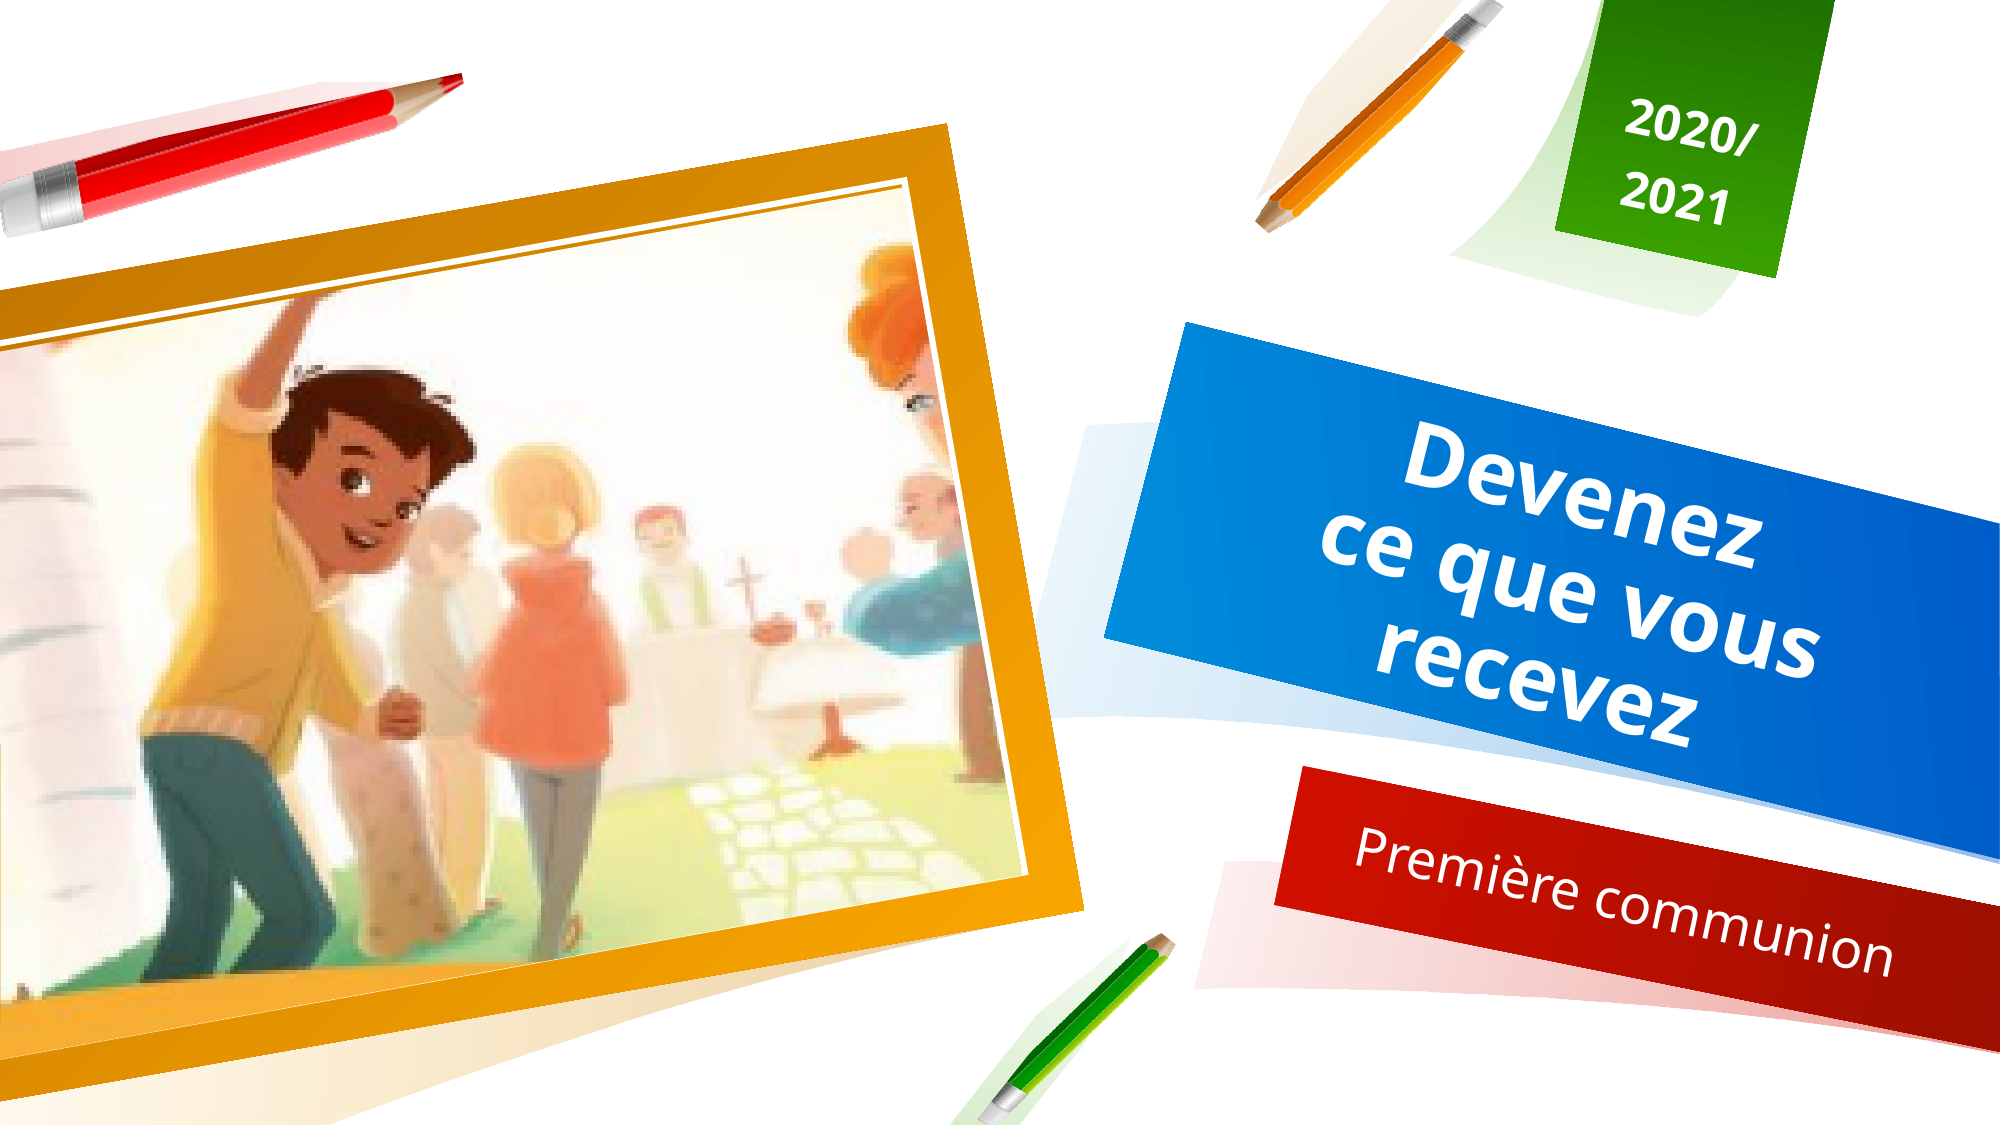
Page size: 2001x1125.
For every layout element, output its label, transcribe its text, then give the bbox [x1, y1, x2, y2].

subtitle Première communion [1325, 775, 1991, 1049]
picture [1237, 0, 1511, 251]
title Devenez ce que vous recevez [1108, 340, 2000, 839]
picture [0, 72, 1193, 1125]
list 2020/ 2021 [1557, 73, 1811, 259]
